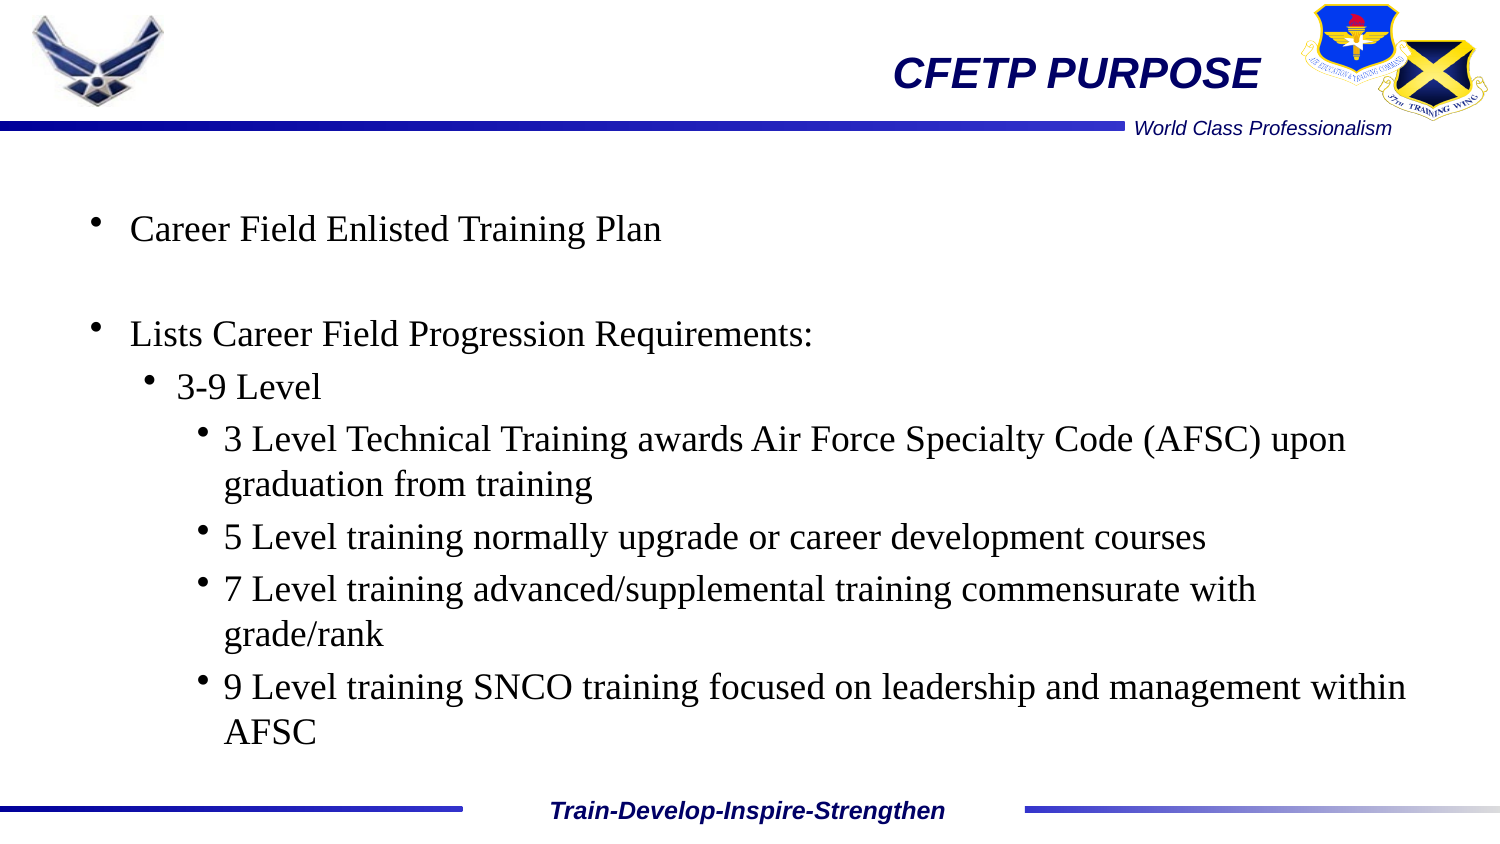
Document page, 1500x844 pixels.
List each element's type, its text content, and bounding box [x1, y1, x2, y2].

picture [1301, 4, 1488, 121]
picture [32, 15, 164, 37]
title CFETP PURPOSE [0, 37, 1276, 178]
list Career Field Enlisted Training Plan Lists Career Field Progression Requirements: 3-9 Level 3 Level Technical Training awards Air Force Specialty Code (AFSC) upon graduation from training 5 Level training normally upgrade or career development courses 7 Level training advanced/supplemental training commensurate with grade/rank 9 Level training SNCO training focused on leadership and management within AFSC [75, 196, 1425, 754]
